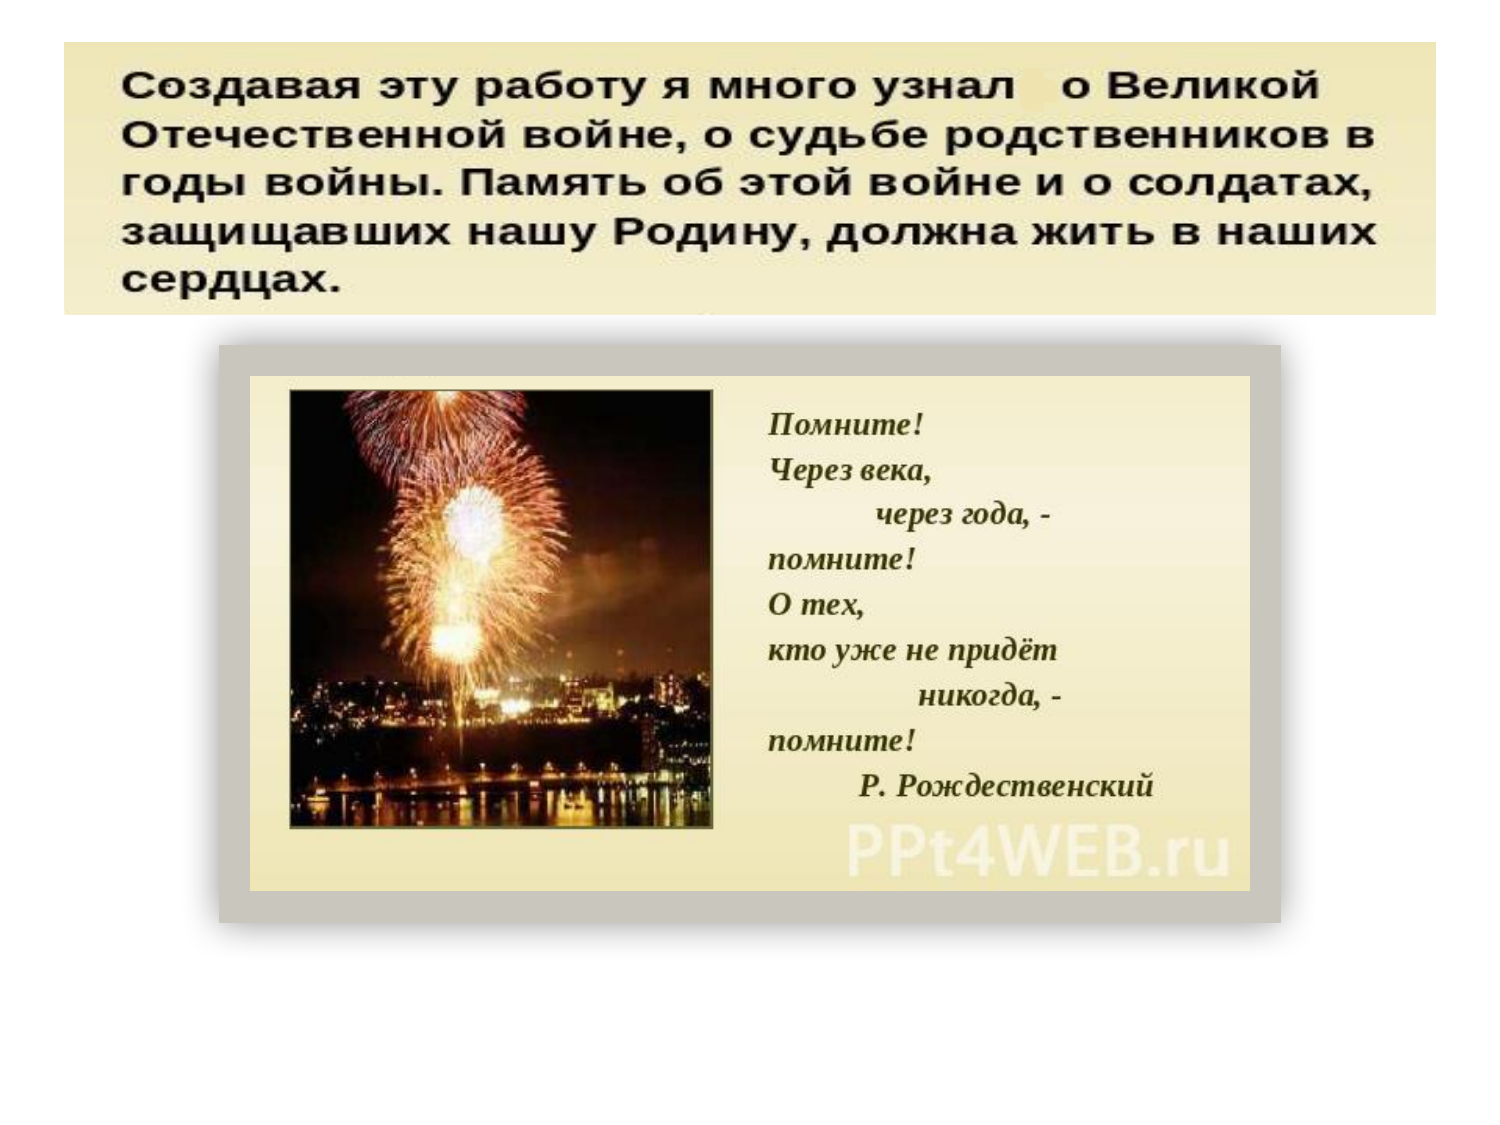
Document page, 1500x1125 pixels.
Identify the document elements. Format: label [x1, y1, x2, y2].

list [249, 375, 1251, 892]
picture [64, 42, 1436, 315]
